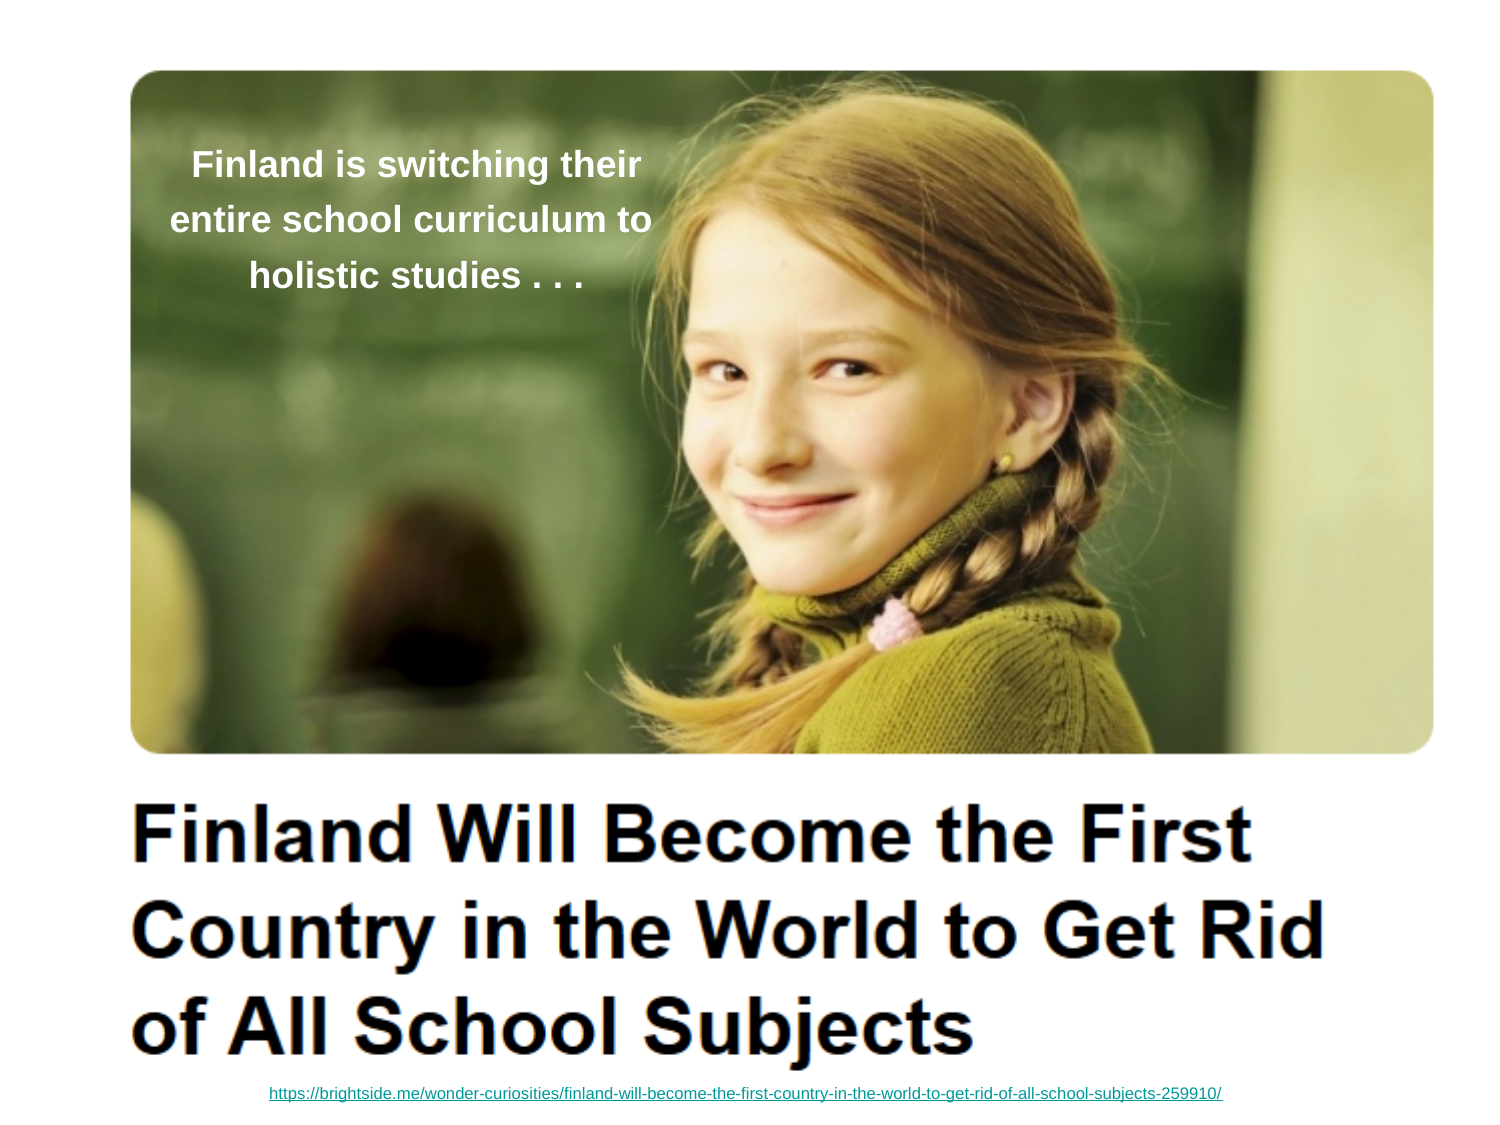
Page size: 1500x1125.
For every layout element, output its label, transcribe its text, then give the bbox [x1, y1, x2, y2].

picture [108, 43, 1460, 1086]
text_box https://brightside.me/wonder-curiosities/finland-will-become-the-first-country-in-the-world-to-get-rid-of-all-school-subjects-259910/ [254, 1093, 1239, 1110]
